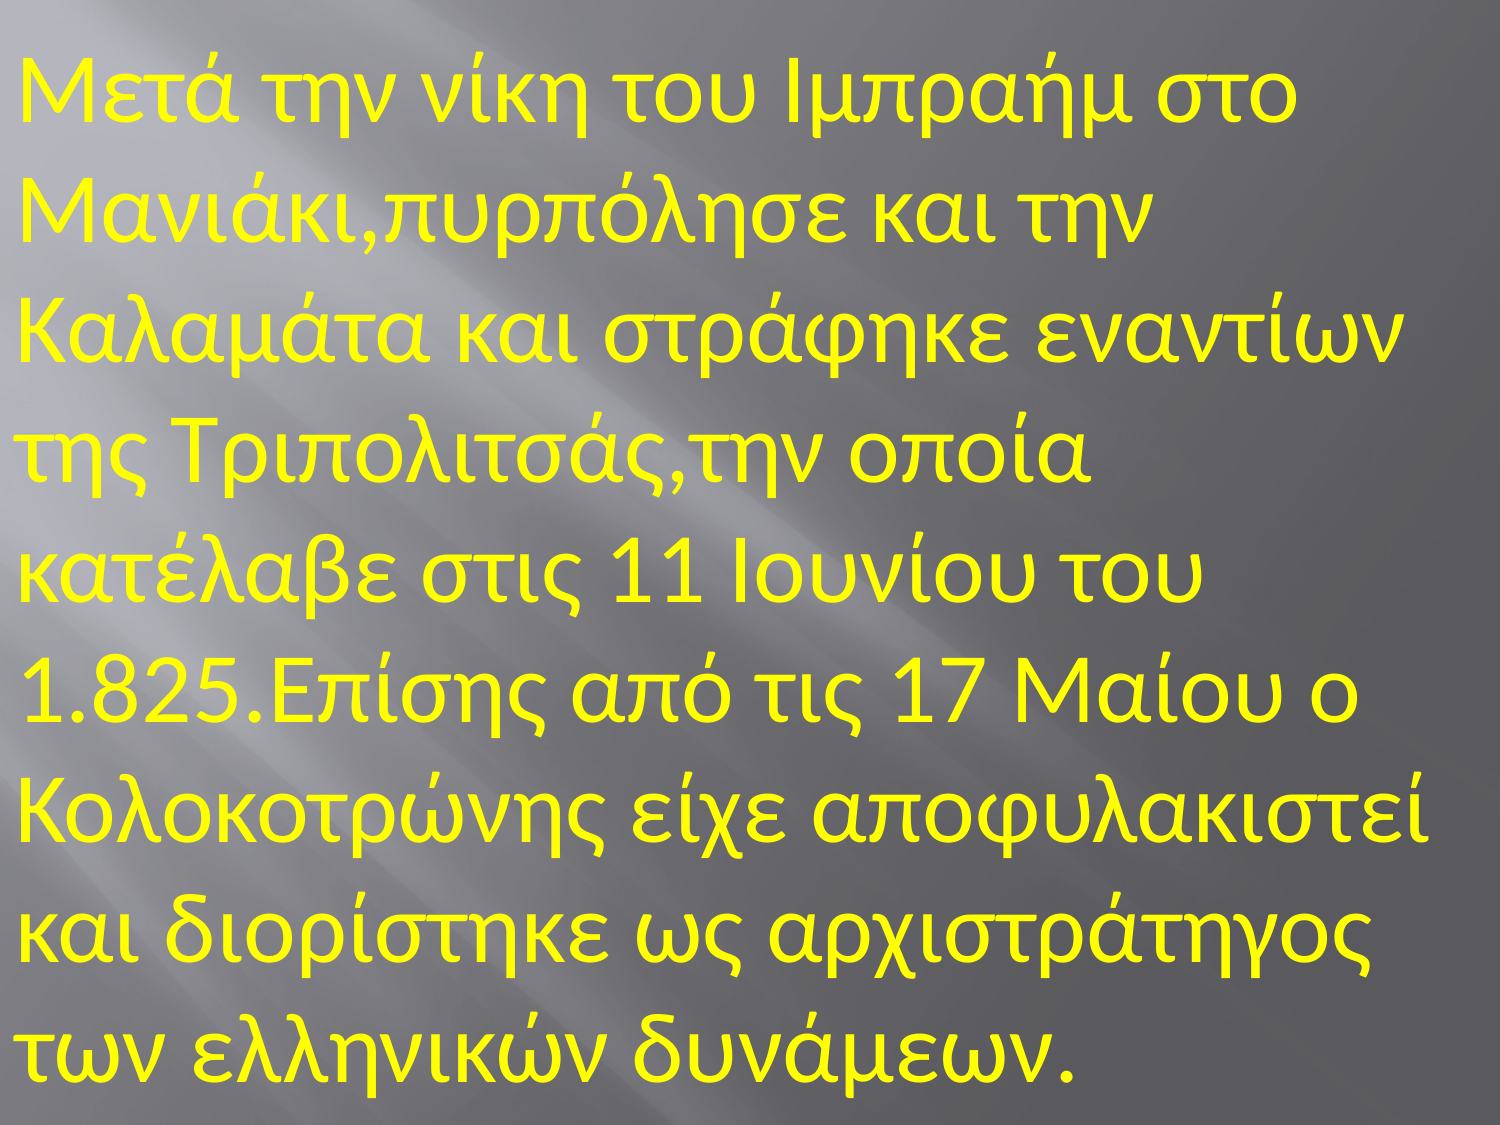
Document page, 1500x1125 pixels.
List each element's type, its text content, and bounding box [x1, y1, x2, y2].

text_box Μετά την νίκη του Ιμπραήμ στο Μανιάκι,πυρπόλησε και την Καλαμάτα και στράφηκε εναντίων της Τριπολιτσάς,την οποία κατέλαβε στις 11 Ιουνίου του 1.825.Επίσης από τις 17 Μαίου ο Κολοκοτρώνης είχε αποφυλακιστεί και διορίστηκε ως αρχιστράτηγος των ελληνικών δυνάμεων. [0, 15, 1500, 1110]
